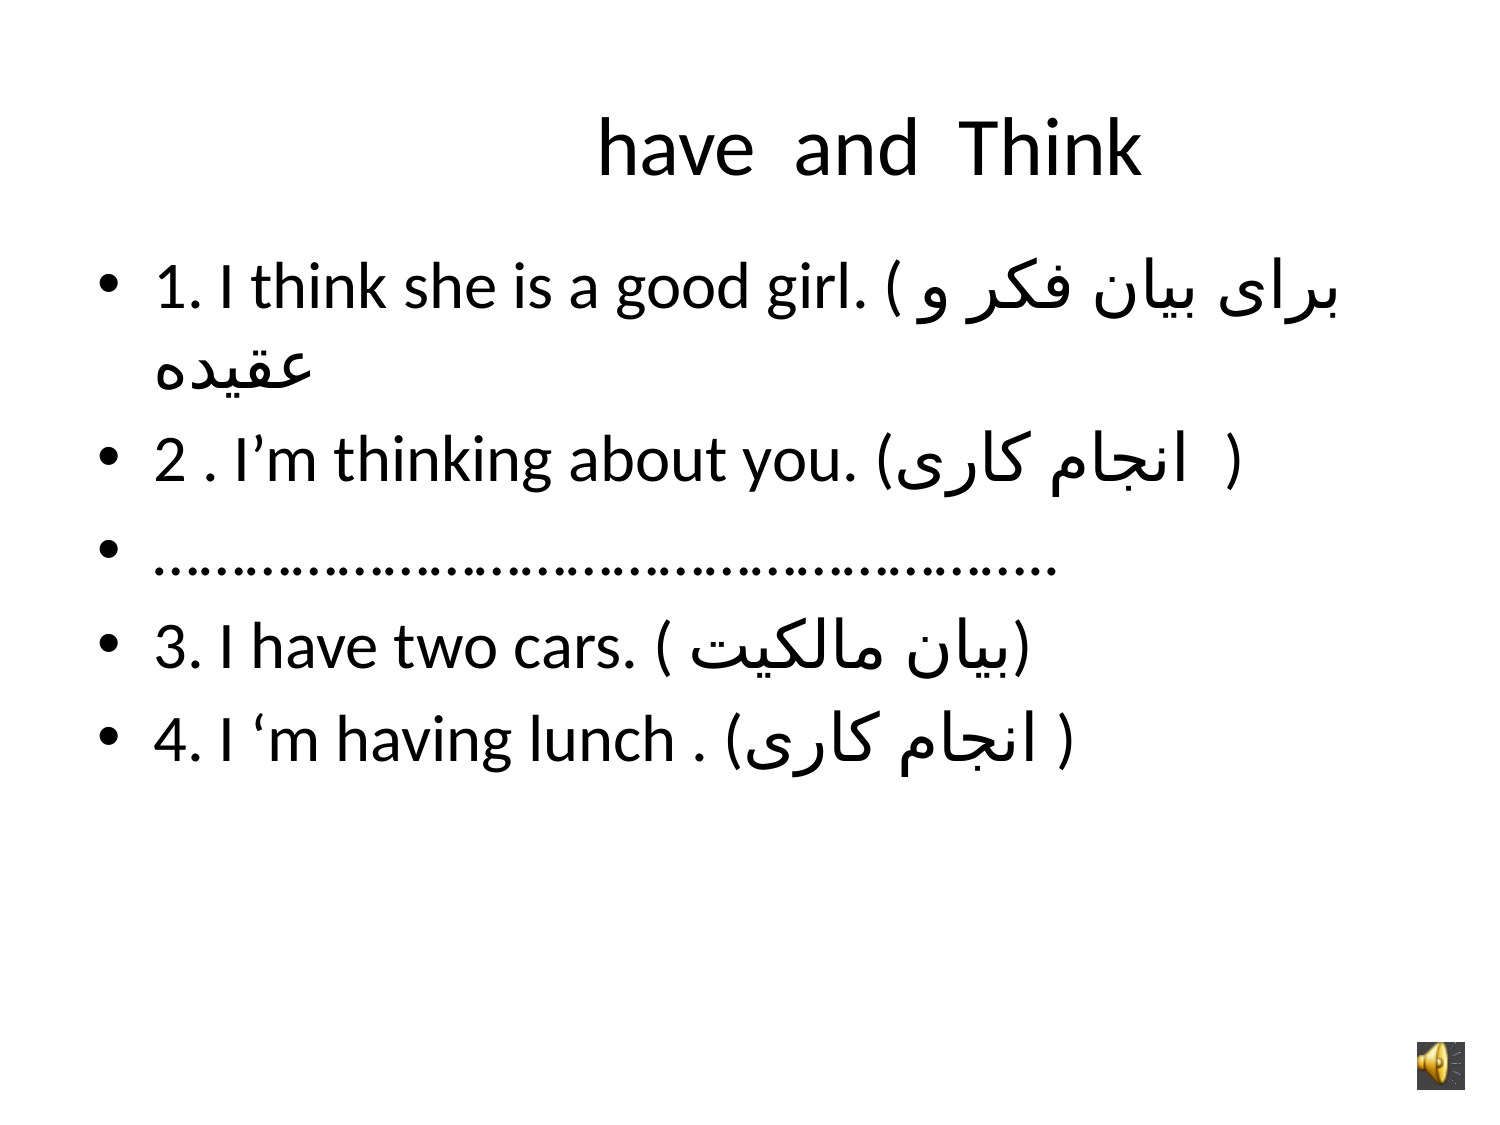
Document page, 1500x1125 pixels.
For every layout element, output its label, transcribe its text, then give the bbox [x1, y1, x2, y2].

list 1. I think she is a good girl. ( برای بیان فکر و عقیده 2 . I’m thinking about you. (انجام کاری ) ………………………………………………….. 3. I have two cars. ( بیان مالکیت) 4. I ‘m having lunch . (انجام کاری ) [82, 234, 1432, 977]
picture [1415, 1040, 1467, 1092]
title have and Think [75, 45, 1425, 233]
